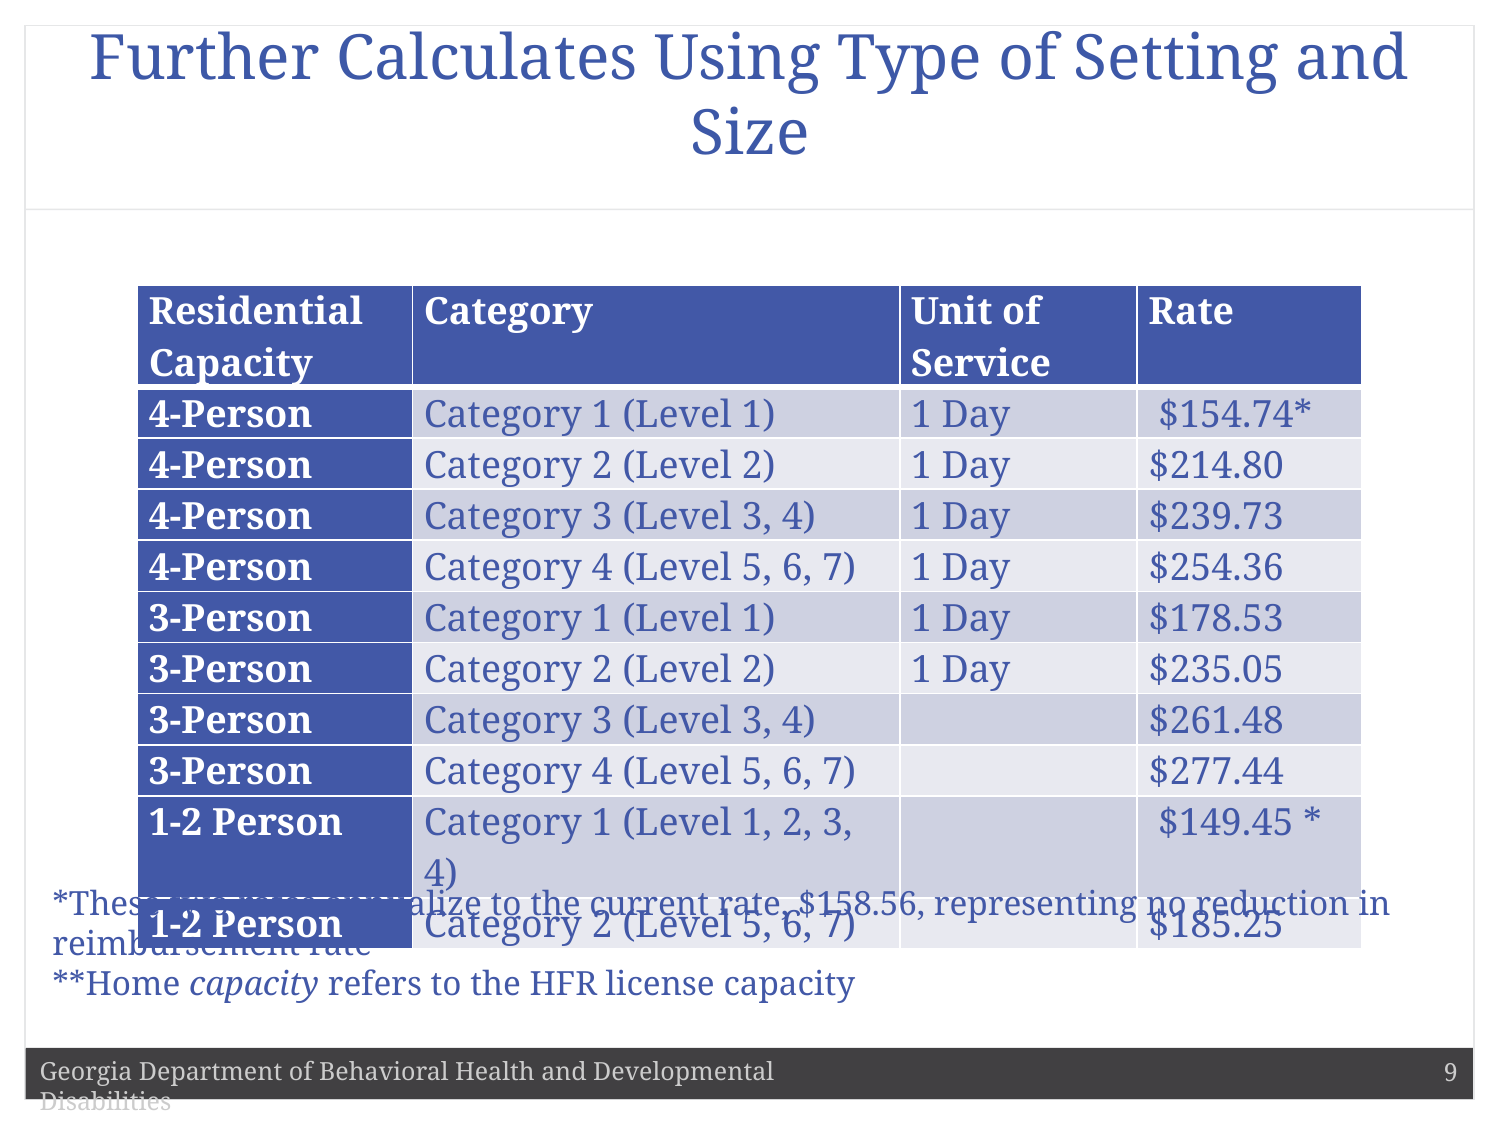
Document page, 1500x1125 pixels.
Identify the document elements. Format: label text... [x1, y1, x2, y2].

table_cell Category 2 (Level 2) [413, 439, 899, 488]
table_cell 1 Day [901, 439, 1136, 488]
table_header Unit of Service [901, 286, 1136, 384]
table_cell 4-Person [138, 541, 412, 591]
table_cell [901, 746, 1136, 795]
table_cell $154.74* [1138, 390, 1361, 437]
table_cell Category 3 (Level 3, 4) [413, 694, 899, 744]
table_cell Category 4 (Level 5, 6, 7) [413, 541, 899, 591]
text_box *These two rates annualize to the current rate, $158.56, representing no reduction in reimbursement rate **Home capacity refers to the HFR license capacity [37, 874, 1463, 1010]
table_cell 1 Day [901, 490, 1136, 539]
title Further Calculates Using Type of Setting and Size [50, 50, 1450, 175]
table_cell $277.44 [1138, 746, 1361, 795]
table_cell Category 1 (Level 1) [413, 592, 899, 642]
table_cell 3-Person [138, 694, 412, 744]
table_cell 4-Person [138, 490, 412, 539]
table_cell Category 1 (Level 1) [413, 390, 899, 437]
table_header Rate [1138, 286, 1361, 384]
table_cell 3-Person [138, 746, 412, 795]
table_cell Category 1 (Level 1, 2, 3, 4) [413, 797, 899, 874]
table_cell 4-Person [138, 439, 412, 488]
table_cell $261.48 [1138, 694, 1361, 744]
table_cell 1-2 Person [138, 797, 412, 874]
table_cell Category 4 (Level 5, 6, 7) [413, 746, 899, 795]
table_cell $178.53 [1138, 592, 1361, 642]
table_header Category [413, 286, 899, 384]
table_cell $239.73 [1138, 490, 1361, 539]
table_cell 1 Day [901, 643, 1136, 693]
table_cell [901, 797, 1136, 874]
table_cell 1 Day [901, 390, 1136, 437]
table_cell $149.45 * [1138, 797, 1361, 874]
table_cell $235.05 [1138, 643, 1361, 693]
table_cell 1 Day [901, 541, 1136, 591]
table_cell Category 2 (Level 2) [413, 643, 899, 693]
table_cell 1 Day [901, 592, 1136, 642]
table_header Residential Capacity [138, 286, 412, 384]
table_cell 3-Person [138, 592, 412, 642]
table_cell 4-Person [138, 390, 412, 437]
table_cell Category 3 (Level 3, 4) [413, 490, 899, 539]
table_cell [901, 694, 1136, 744]
table_cell $254.36 [1138, 541, 1361, 591]
table_cell 3-Person [138, 643, 412, 693]
table_cell $214.80 [1138, 439, 1361, 488]
